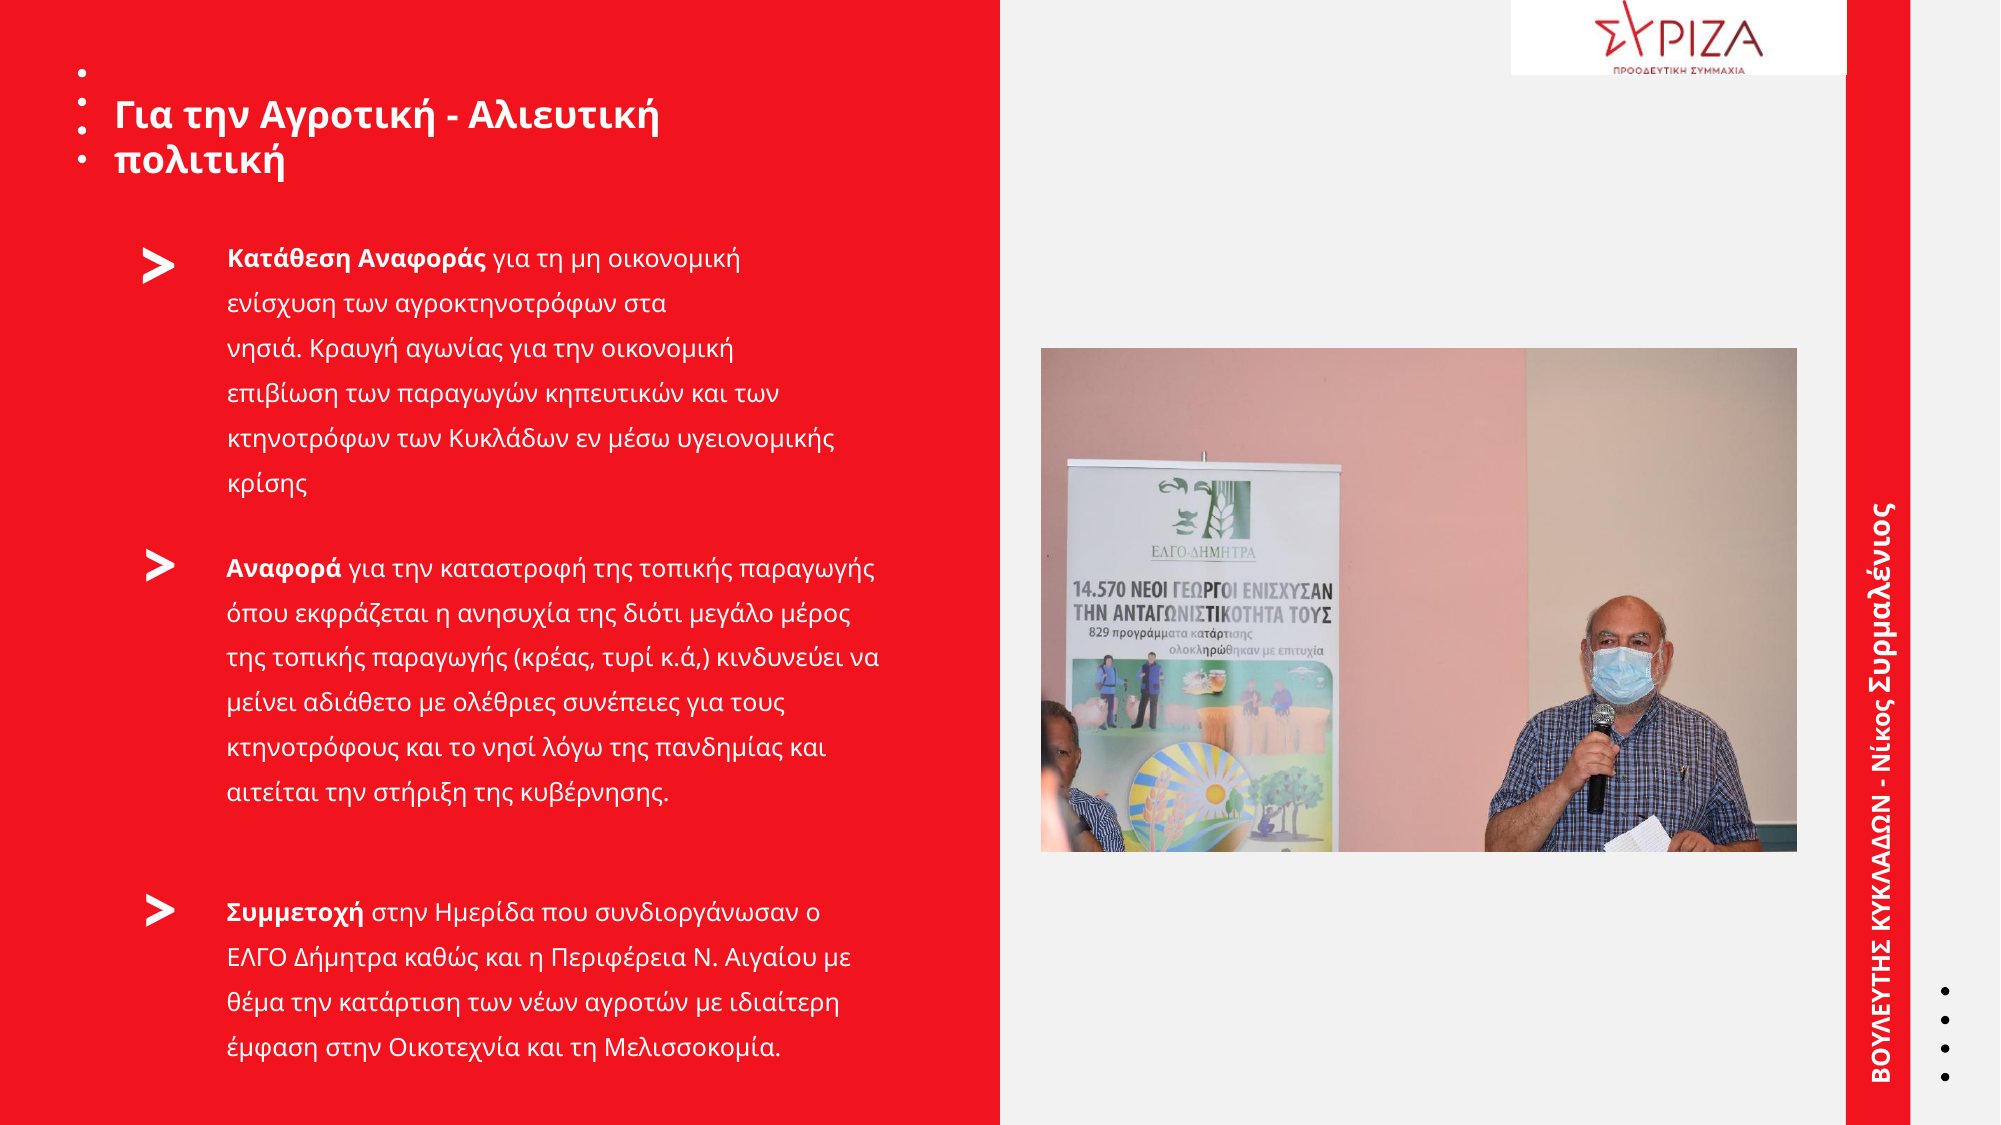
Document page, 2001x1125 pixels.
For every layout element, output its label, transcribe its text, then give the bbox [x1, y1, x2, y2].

picture [1511, 0, 1847, 75]
text_box Για την Αγροτική - Αλιευτική πολιτική [99, 83, 769, 234]
text_box ΒΟΥΛΕΥΤΗΣ ΚΥΚΛΑΔΩΝ - Νίκος Συρμαλένιος [1845, 0, 1911, 1125]
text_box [121, 507, 896, 851]
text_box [121, 851, 896, 1066]
picture [1041, 348, 1797, 852]
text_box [121, 202, 856, 504]
